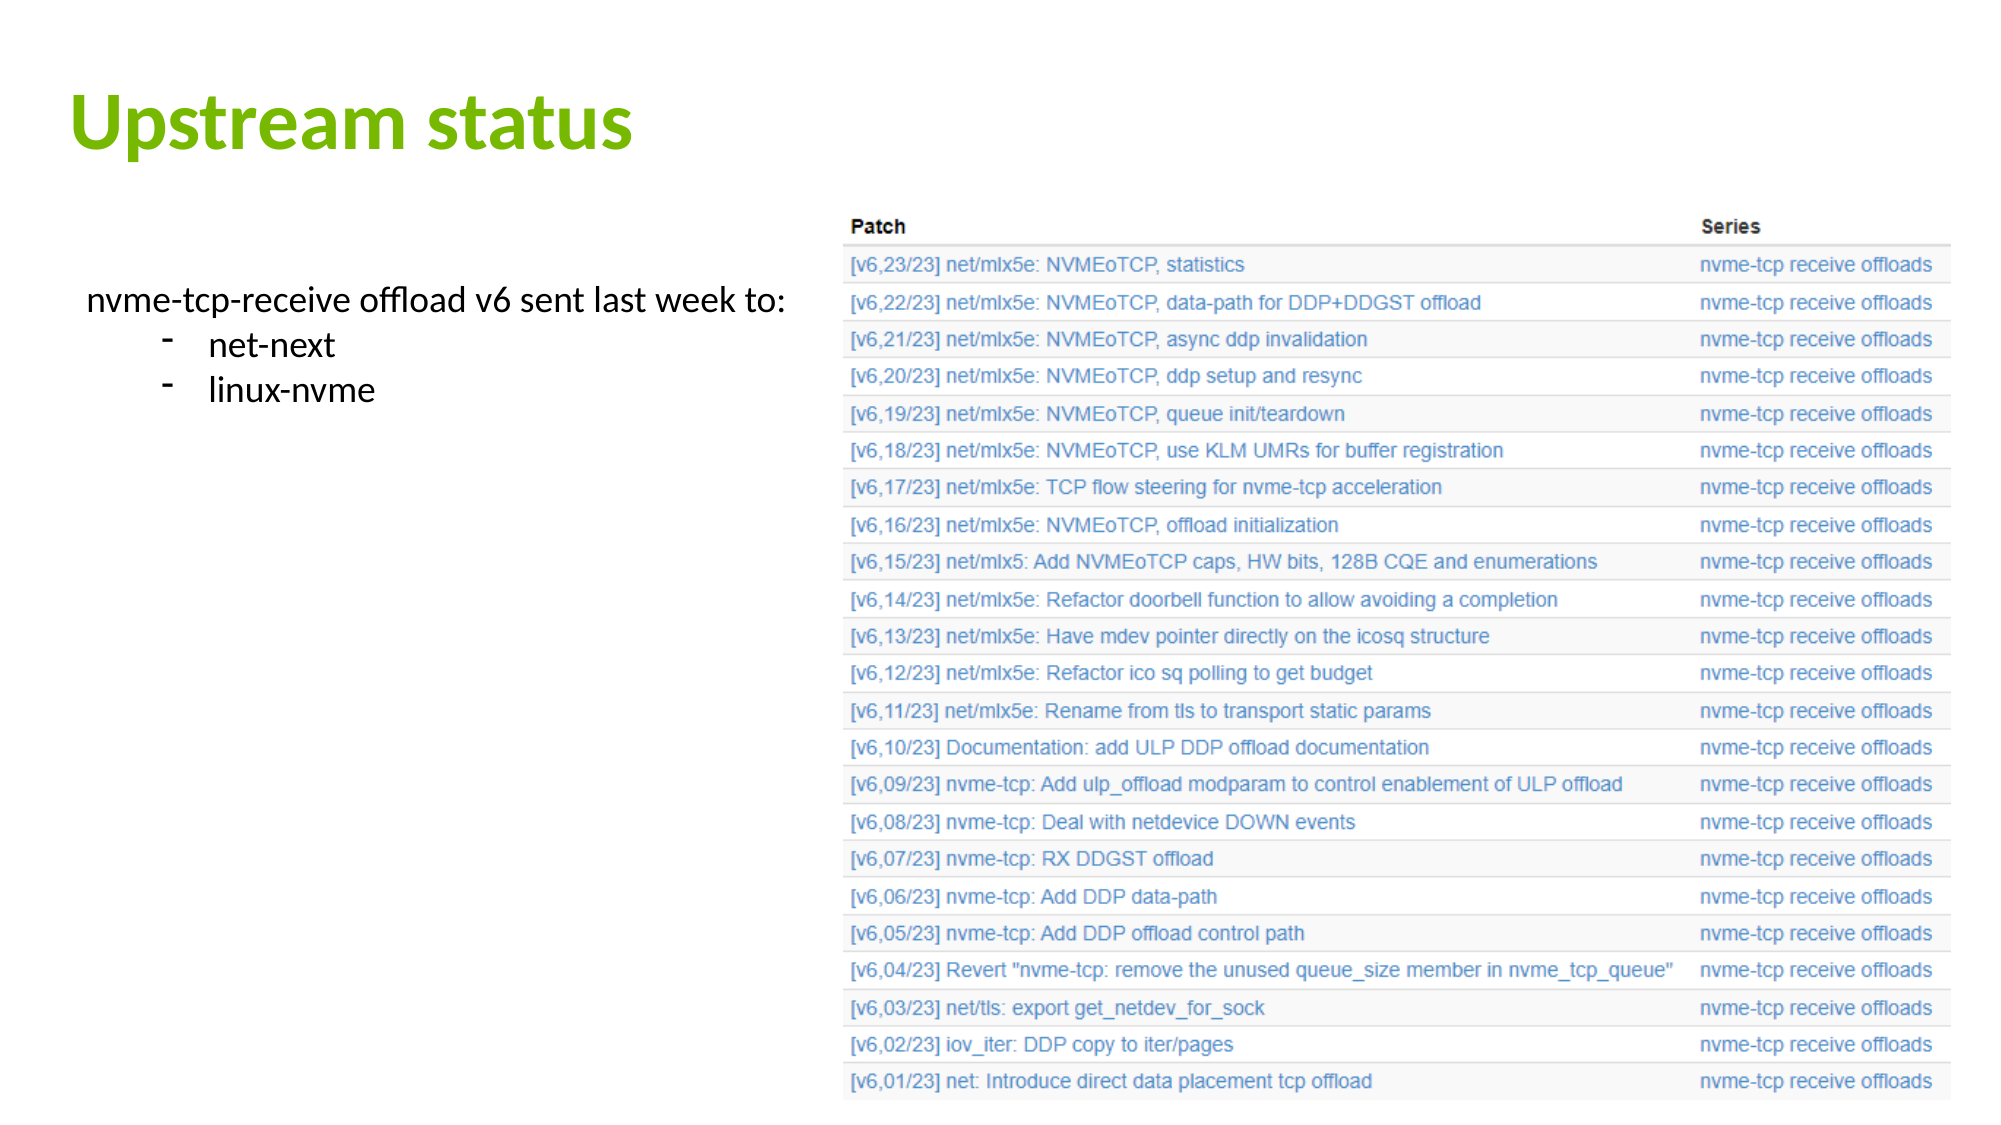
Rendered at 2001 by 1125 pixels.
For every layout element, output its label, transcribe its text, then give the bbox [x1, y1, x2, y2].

title Upstream status [54, 47, 1267, 198]
text_box nvme-tcp-receive offload v6 sent last week to: net-next linux-nvme [71, 222, 812, 463]
picture [843, 209, 1951, 1103]
